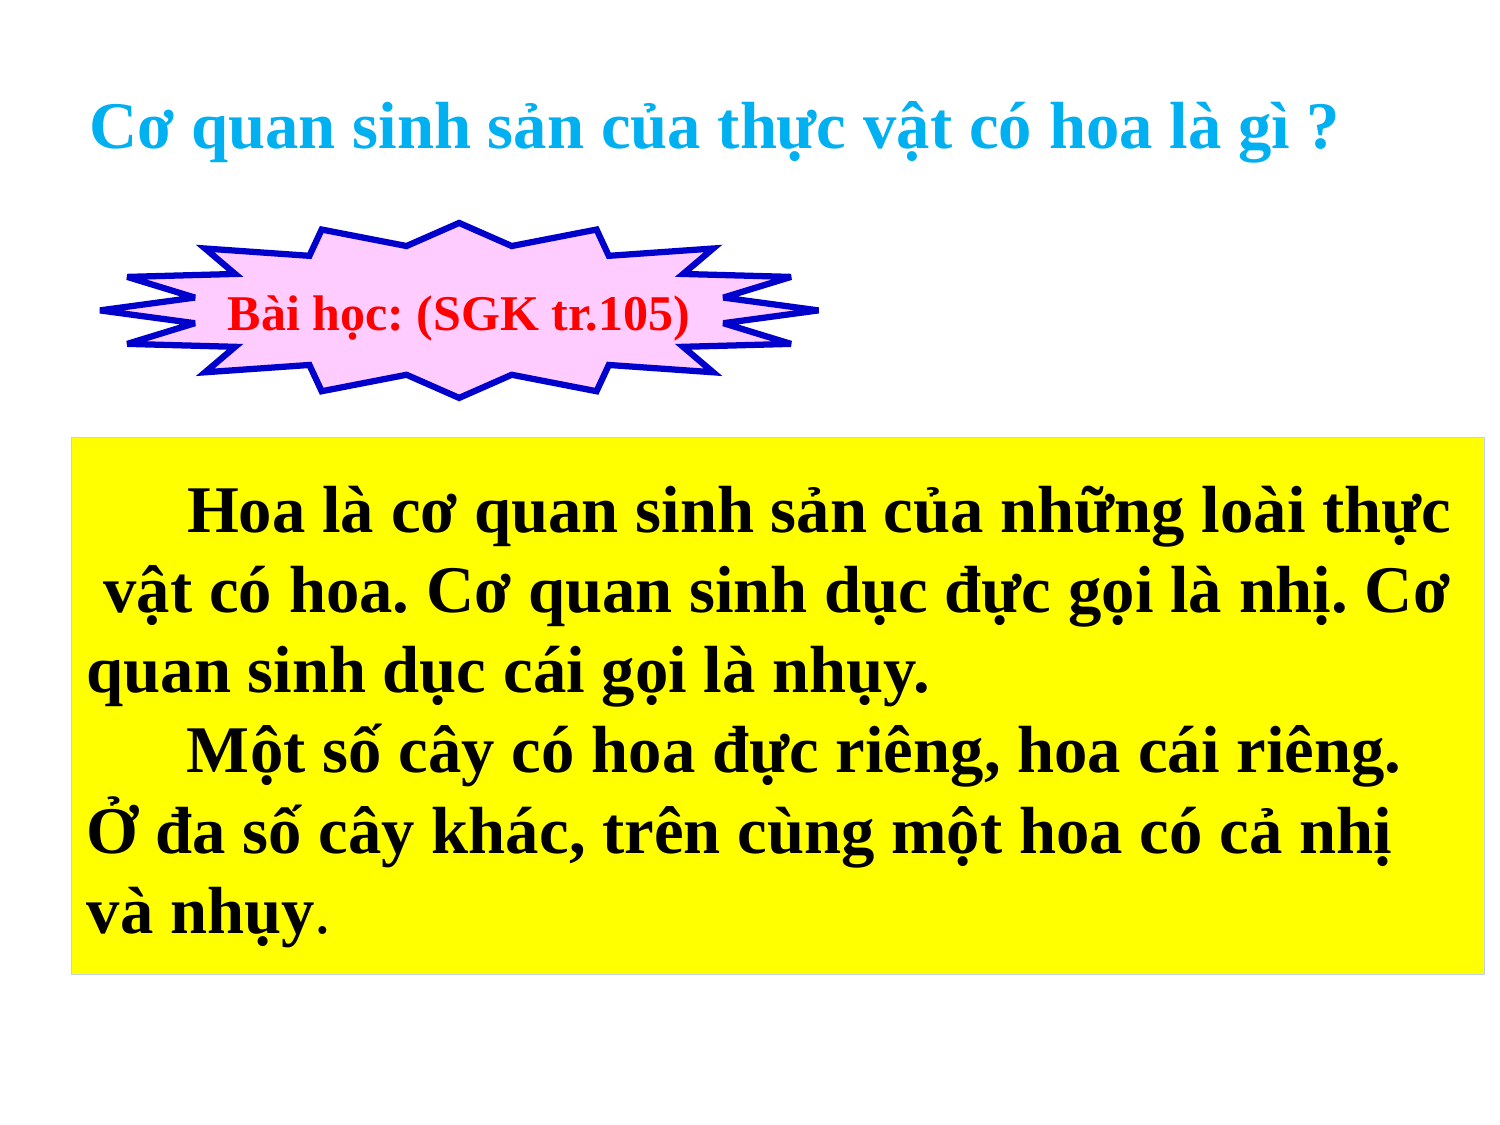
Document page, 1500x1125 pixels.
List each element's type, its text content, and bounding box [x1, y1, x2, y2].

title Hoa là cơ quan sinh sản của những loài thực vật có hoa. Cơ quan sinh dục đực gọi là nhị. Cơ quan sinh dục cái gọi là nhụy. Một số cây có hoa đực riêng, hoa cái riêng. Ở đa số cây khác, trên cùng một hoa có cả nhị và nhụy. [71, 437, 1485, 975]
text_box Cơ quan sinh sản của thực vật có hoa là gì ? [75, 74, 1375, 170]
text_box Bài học: (SGK tr.105) [99, 222, 819, 398]
